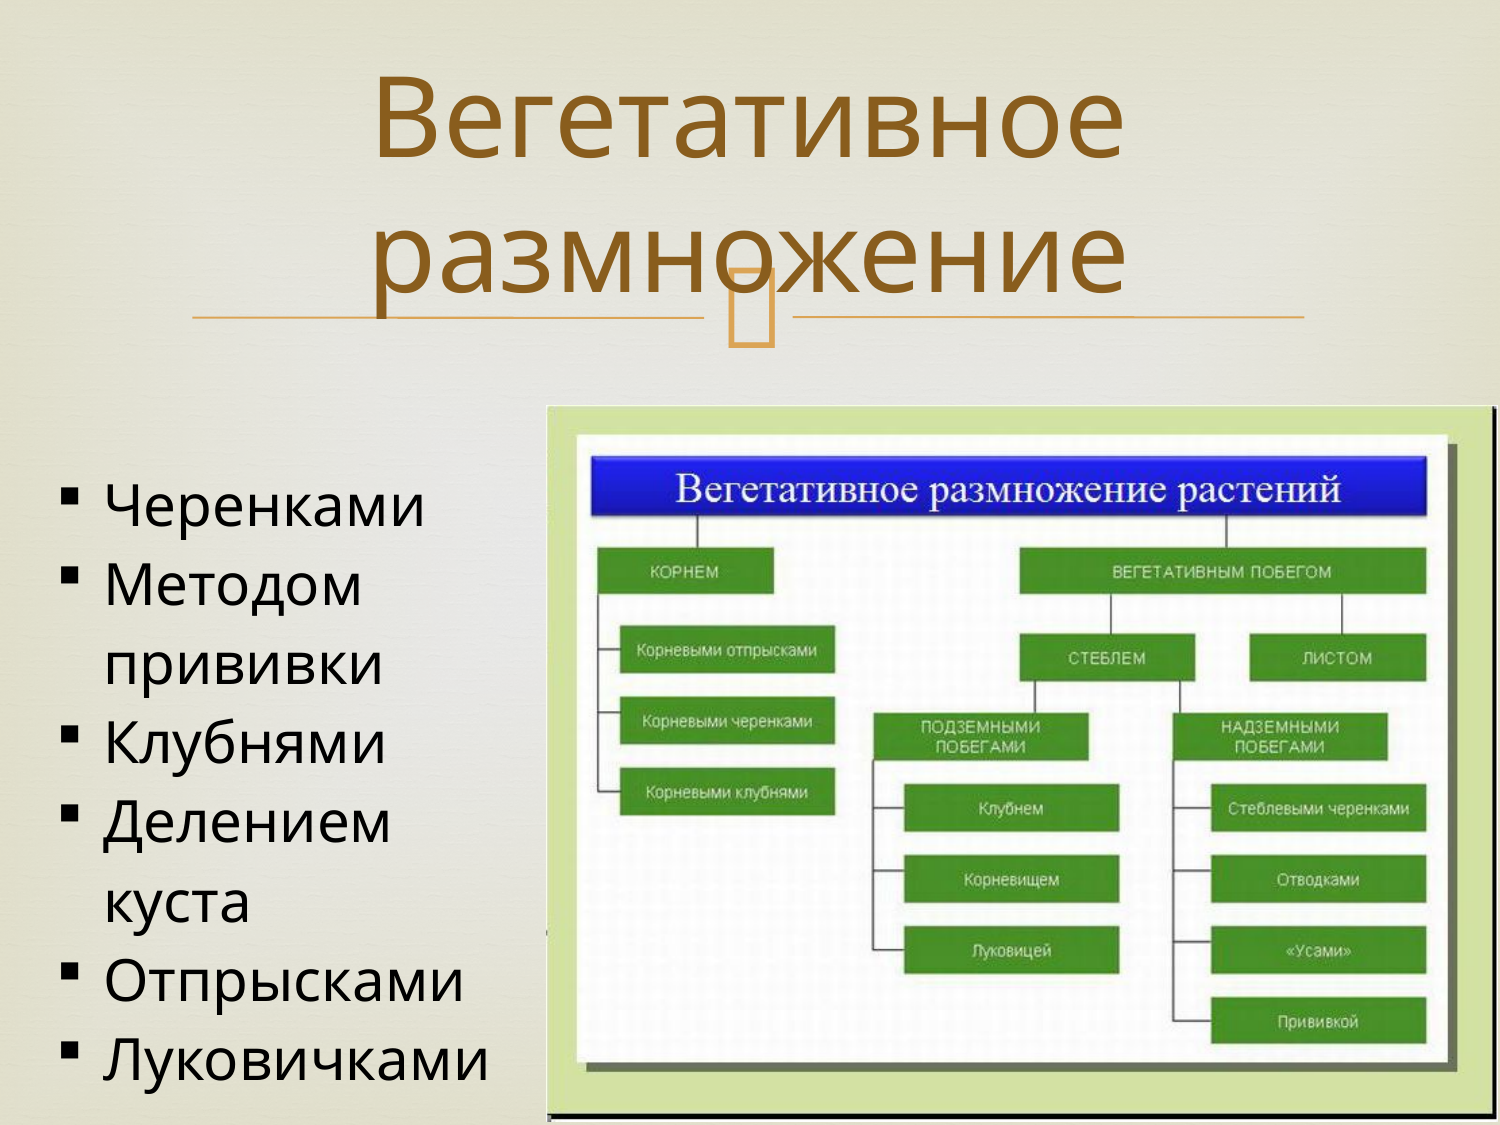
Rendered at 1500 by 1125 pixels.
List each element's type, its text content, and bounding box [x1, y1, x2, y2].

table_header Черенками Методом прививки Клубнями Делением куста Отпрысками Луковичками [41, 456, 539, 1105]
title Вегетативное размножение [112, 93, 1386, 267]
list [546, 404, 1499, 1123]
